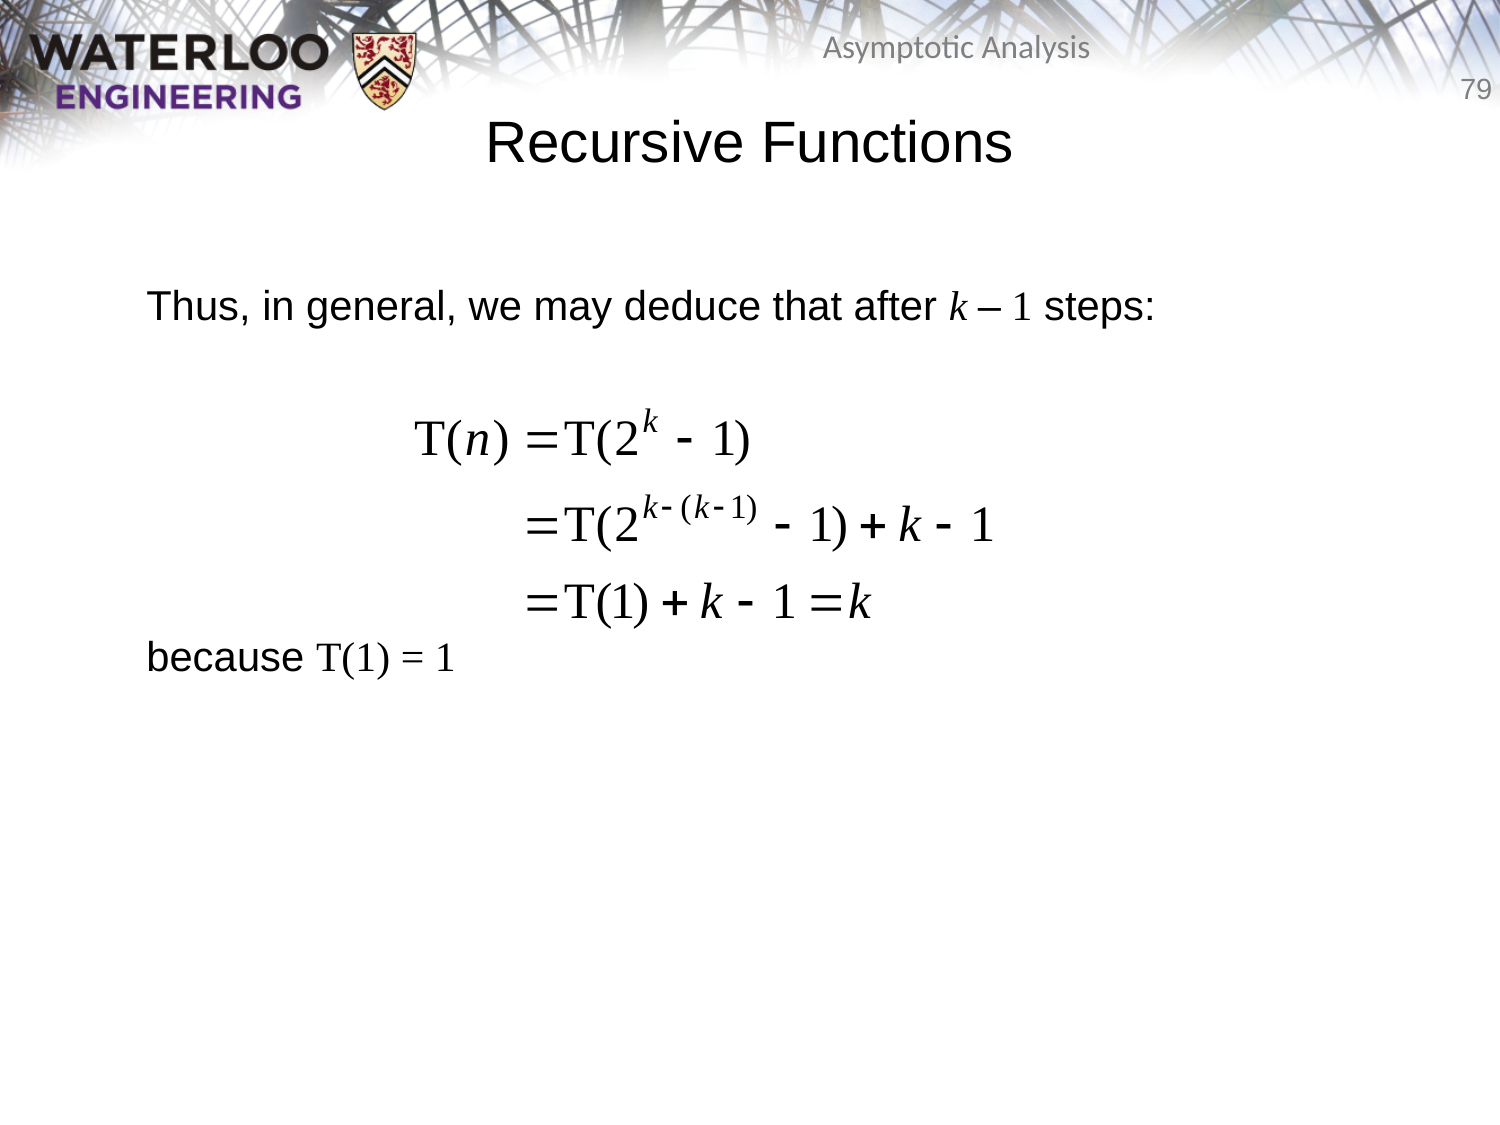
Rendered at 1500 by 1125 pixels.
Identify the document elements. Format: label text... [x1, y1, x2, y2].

title Recursive Functions [74, 44, 1426, 233]
picture [0, 0, 1500, 1125]
list Thus, in general, we may deduce that after k – 1 steps: because T(1) = 1 [74, 262, 1426, 1006]
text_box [407, 396, 999, 640]
